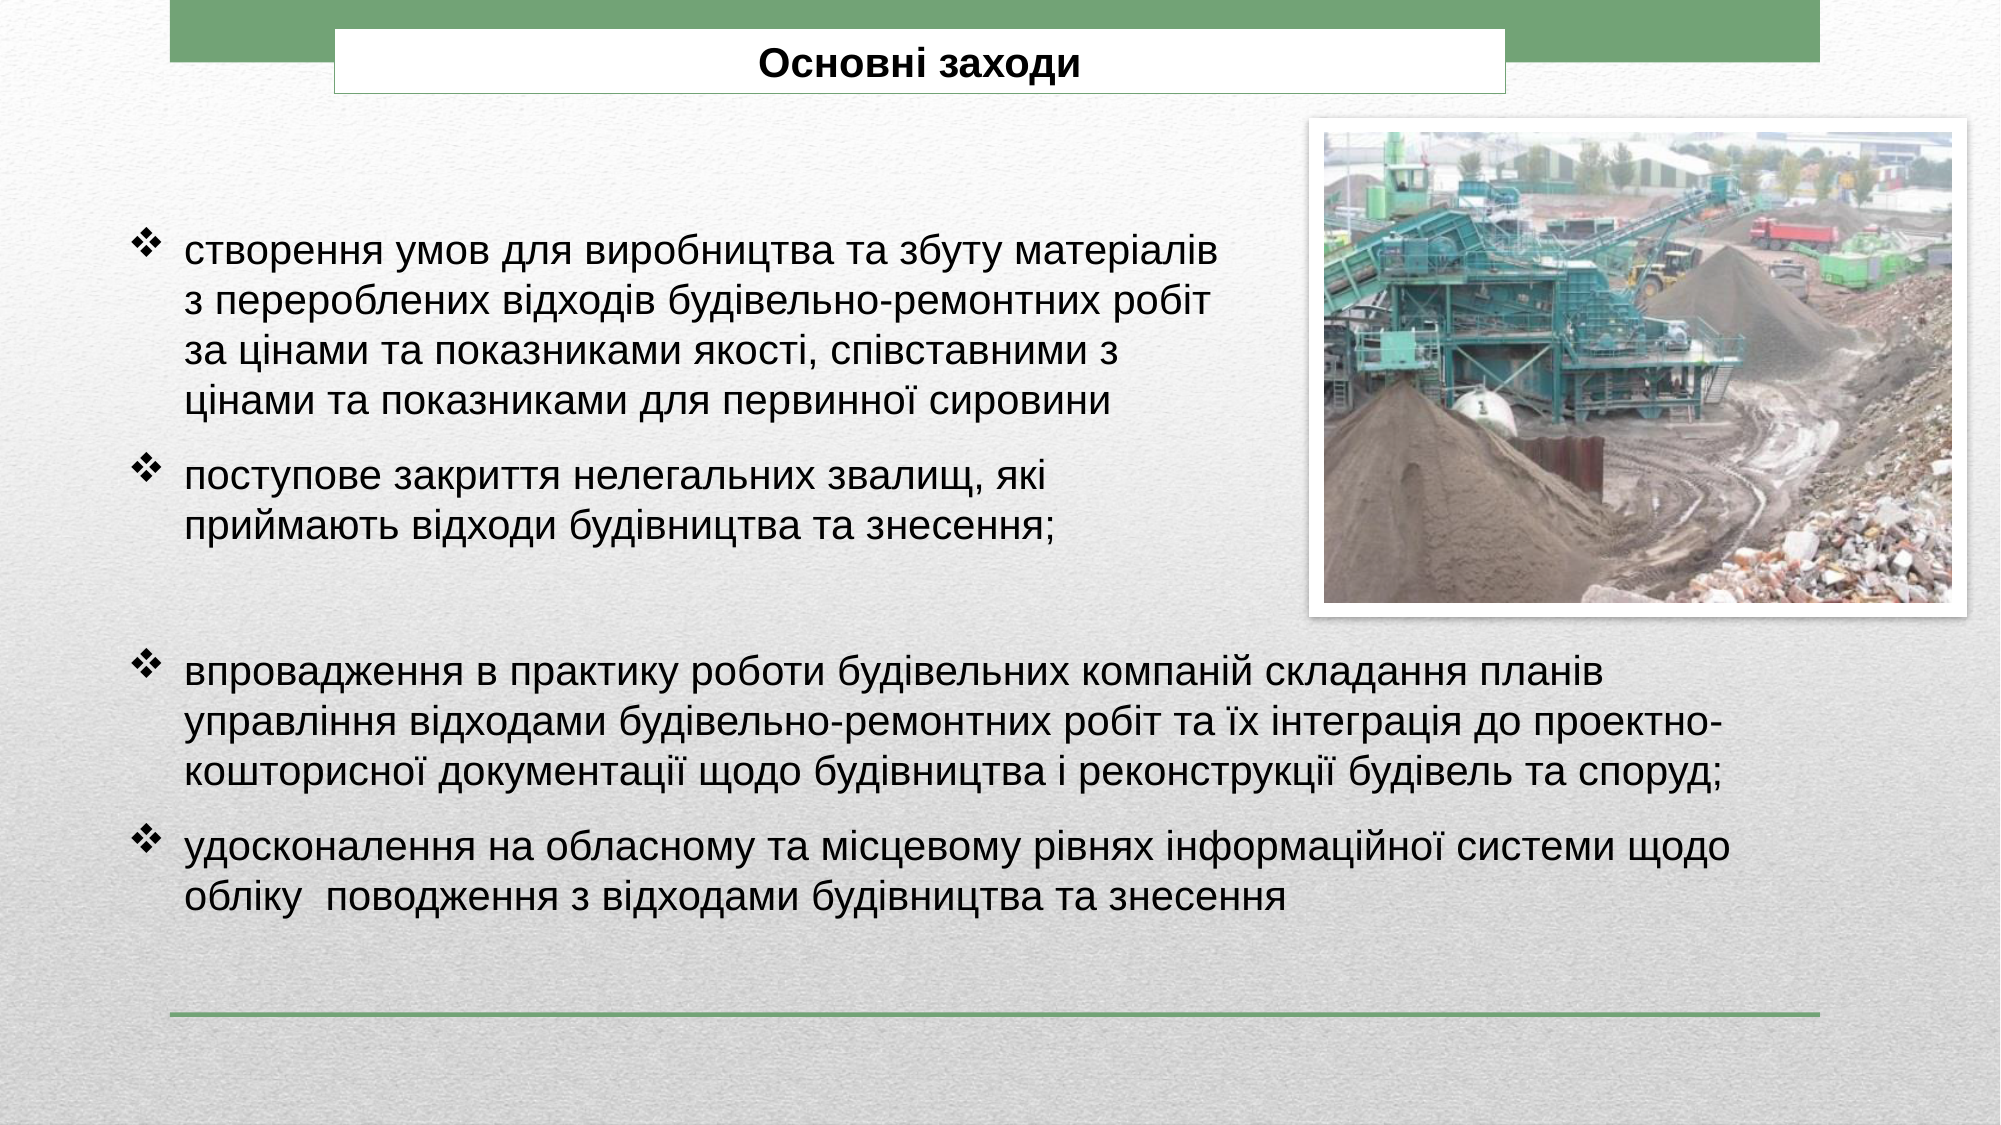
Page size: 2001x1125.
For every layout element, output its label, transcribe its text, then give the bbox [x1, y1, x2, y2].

text_box створення умов для виробництва та збуту матеріалів з перероблених відходів будівельно-ремонтних робіт за цінами та показниками якості, співставними з цінами та показниками для первинної сировини поступове закриття нелегальних звалищ, які приймають відходи будівництва та знесення; [113, 215, 1260, 556]
text_box впровадження в практику роботи будівельних компаній складання планів управління відходами будівельно-ремонтних робіт та їх інтеграція до проектно-кошторисної документації щодо будівництва і реконструкції будівель та споруд; удосконалення на обласному та місцевому рівнях інформаційної системи щодо обліку поводження з відходами будівництва та знесення [113, 636, 1820, 927]
text_box Основні заходи [334, 28, 1506, 94]
picture [1322, 131, 1953, 604]
